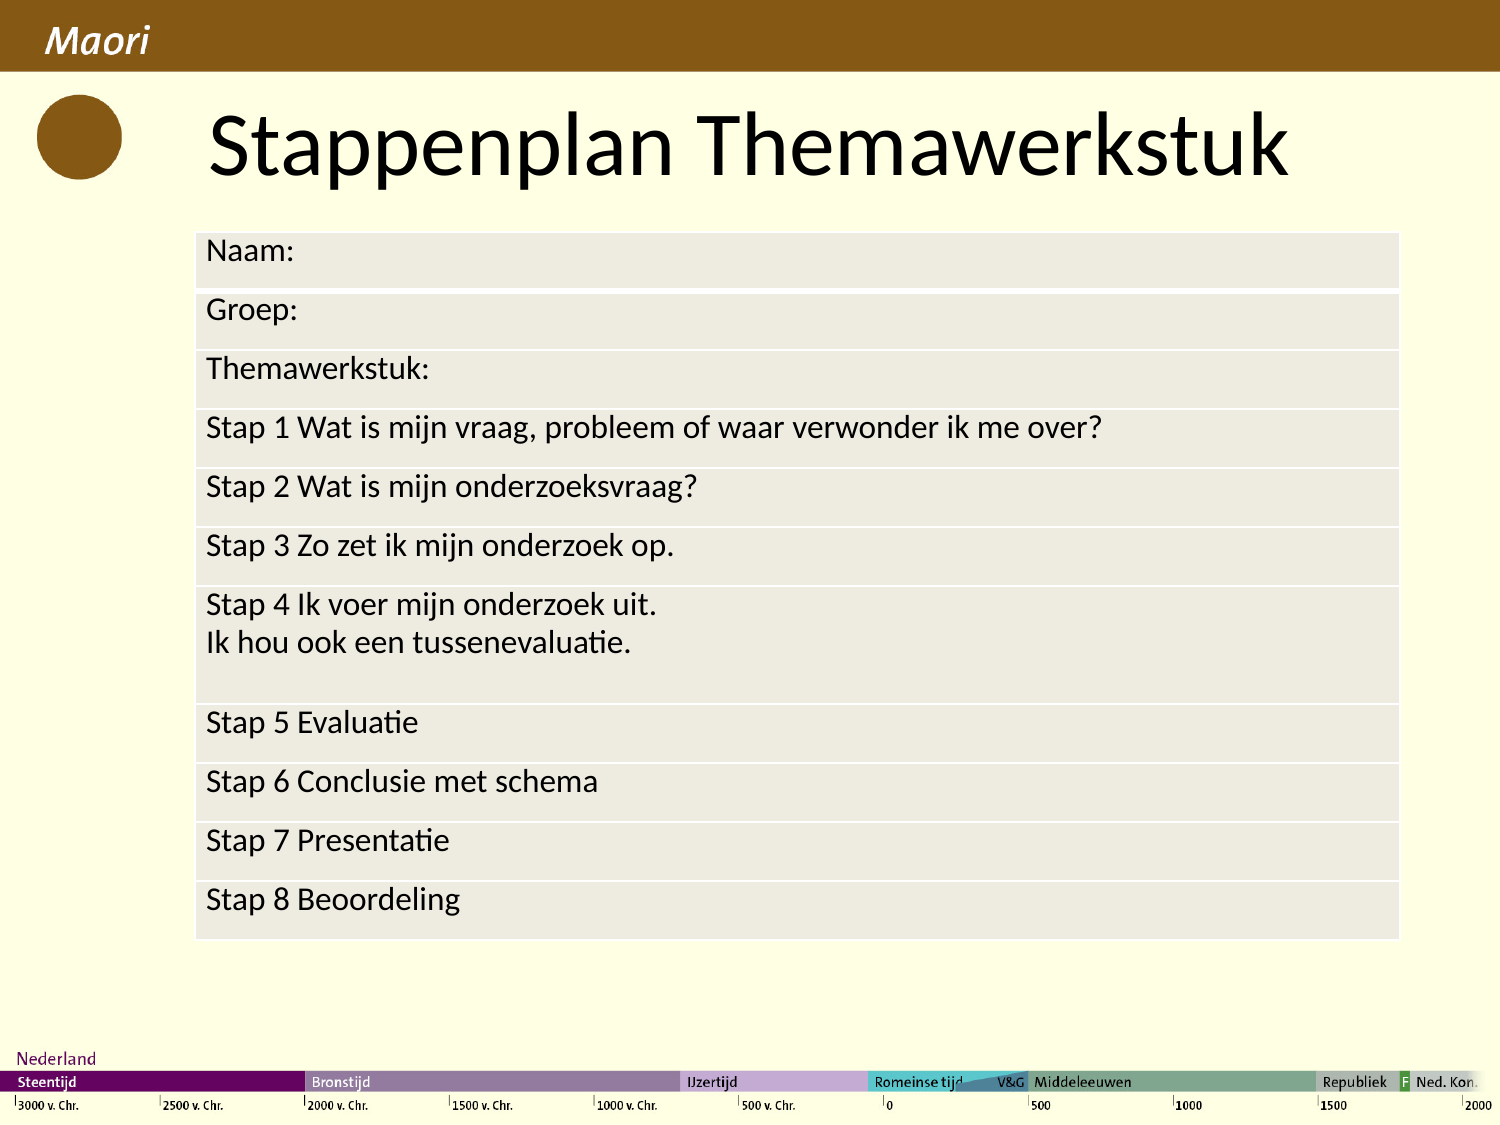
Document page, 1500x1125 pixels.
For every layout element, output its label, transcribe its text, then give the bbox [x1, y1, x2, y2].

title Stappenplan Themawerkstuk [75, 45, 1425, 233]
table_cell Themawerkstuk: [196, 351, 1399, 408]
table_cell Stap 2 Wat is mijn onderzoeksvraag? [196, 469, 1399, 526]
table_cell Groep: [196, 294, 1399, 349]
picture [0, 0, 1500, 1125]
table_cell Stap 4 Ik voer mijn onderzoek uit. Ik hou ook een tussenevaluatie. [196, 587, 1399, 703]
table_cell Stap 8 Beoordeling [196, 882, 1399, 939]
table_cell Stap 6 Conclusie met schema [196, 764, 1399, 821]
table_cell Stap 5 Evaluatie [196, 705, 1399, 762]
table_cell Stap 3 Zo zet ik mijn onderzoek op. [196, 528, 1399, 585]
table_header Naam: [196, 233, 1399, 288]
table_cell Stap 1 Wat is mijn vraag, probleem of waar verwonder ik me over? [196, 410, 1399, 467]
table_cell Stap 7 Presentatie [196, 823, 1399, 880]
